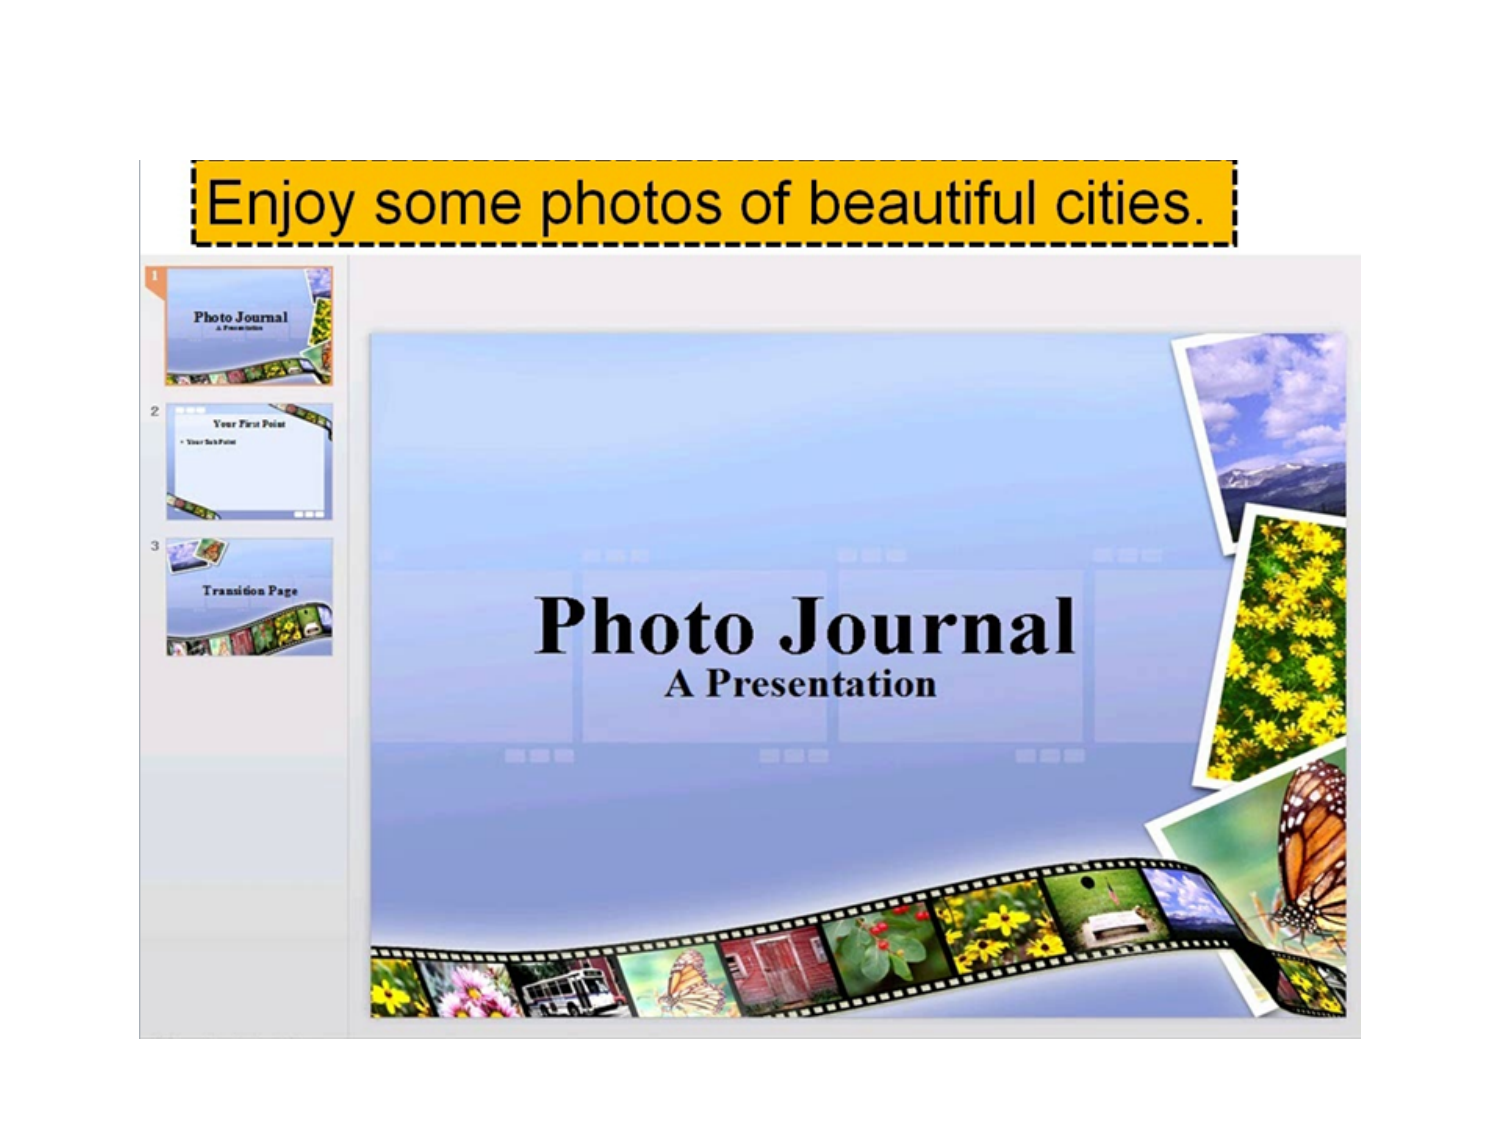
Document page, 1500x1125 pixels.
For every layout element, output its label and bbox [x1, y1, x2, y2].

picture [139, 160, 1361, 1040]
